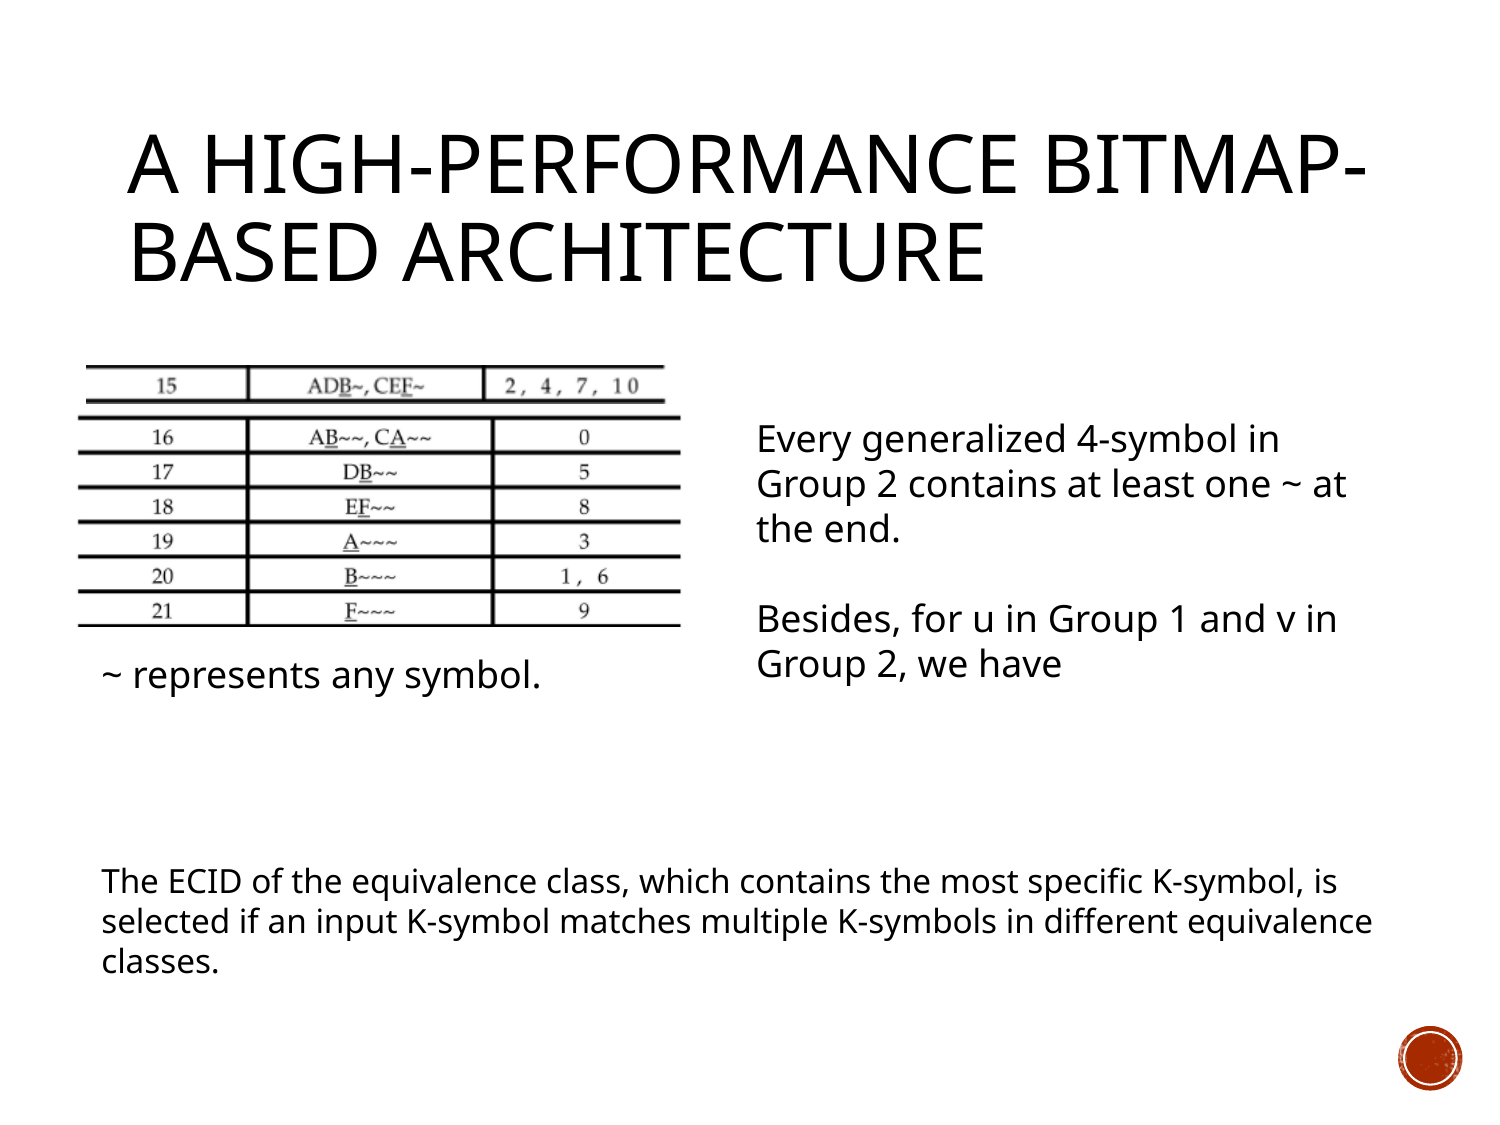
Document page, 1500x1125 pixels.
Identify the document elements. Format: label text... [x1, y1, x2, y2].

picture [86, 365, 670, 404]
text_box ~ represents any symbol. [86, 643, 595, 704]
title A High-performance bitmap-based architecture [112, 79, 1388, 344]
text_box The ECID of the equivalence class, which contains the most specific K-symbol, is selected if an input K-symbol matches multiple K-symbols in different equivalence classes. [86, 852, 1446, 988]
picture [69, 407, 686, 627]
